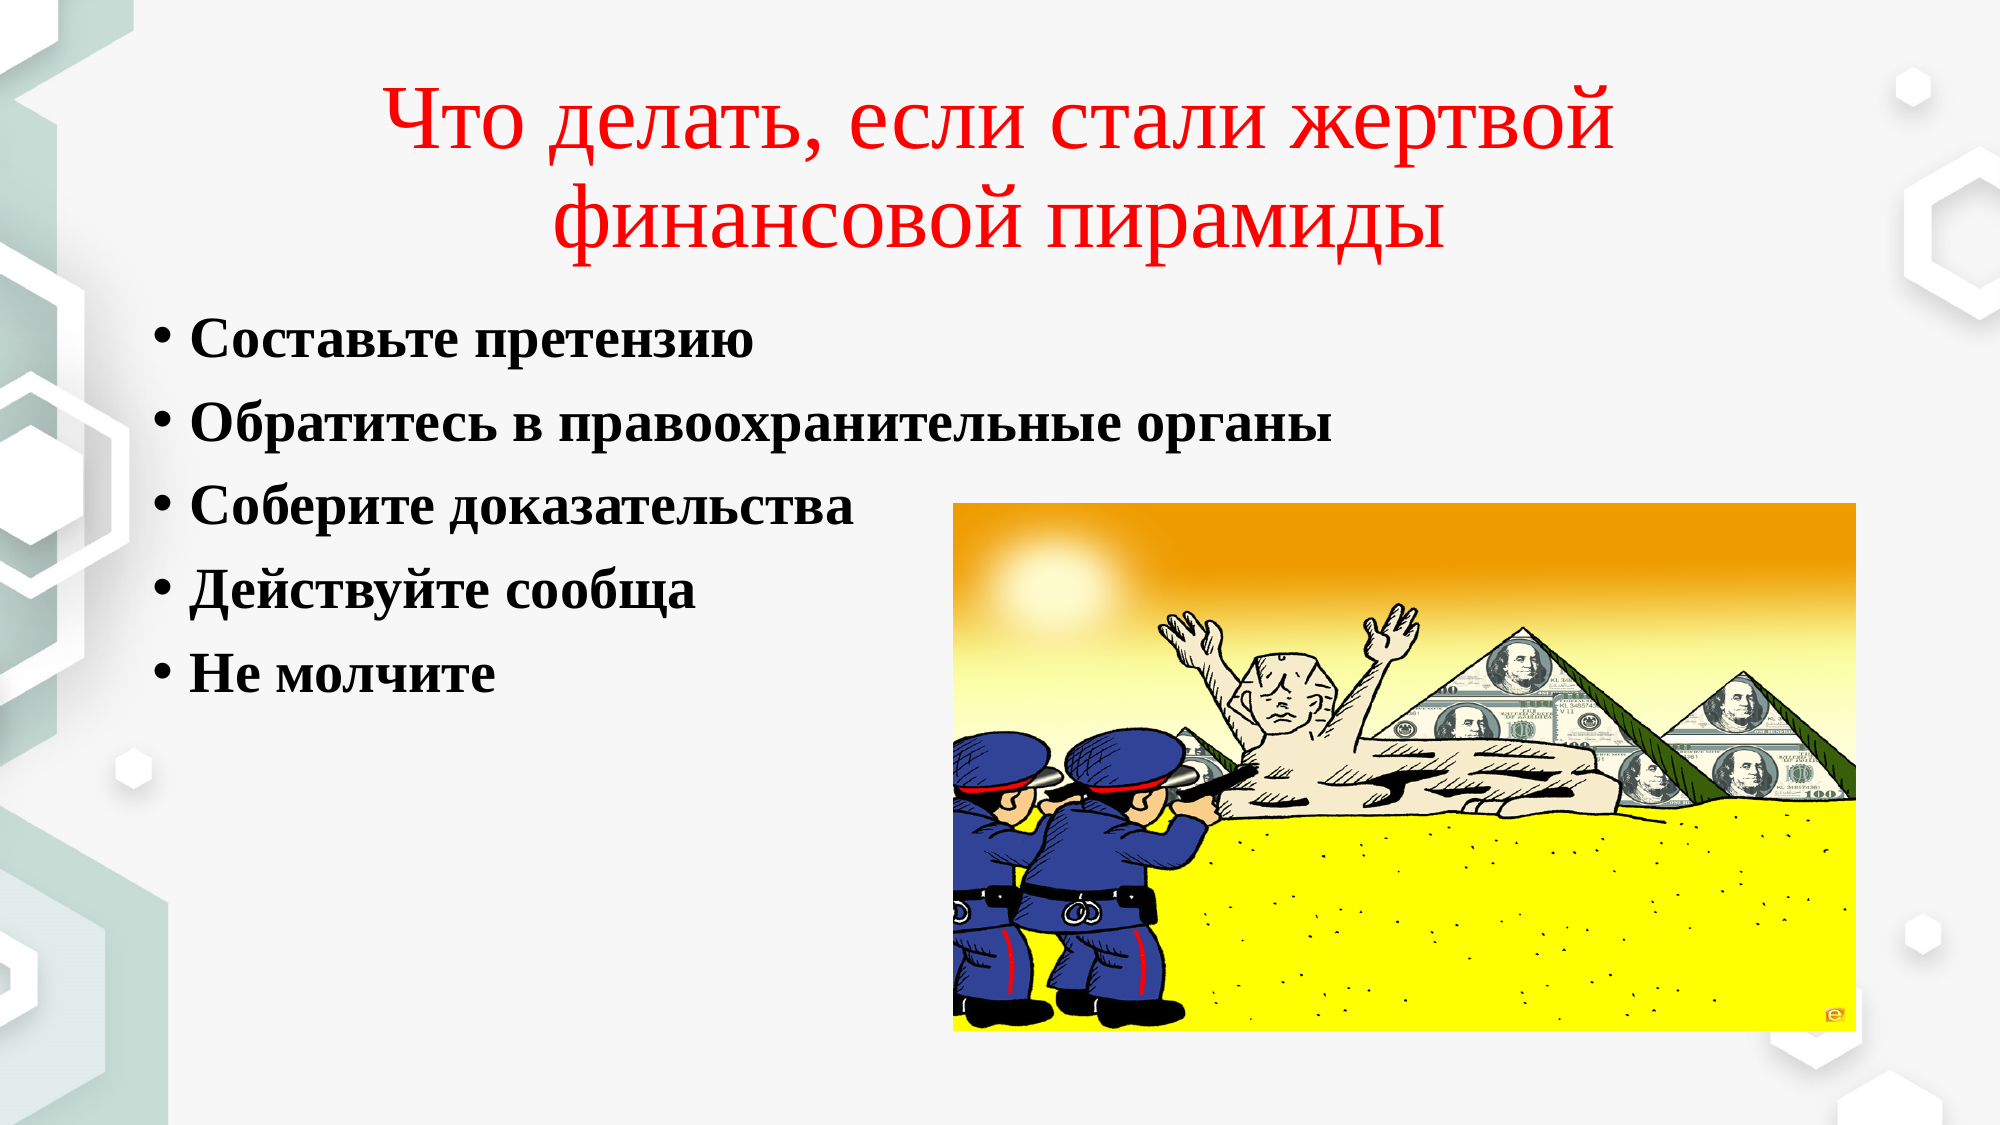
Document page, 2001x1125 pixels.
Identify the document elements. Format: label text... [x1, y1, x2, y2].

title Что делать, если стали жертвой финансовой пирамиды [137, 59, 1863, 278]
list Составьте претензию Обратитесь в правоохранительные органы Соберите доказательства Действуйте сообща Не молчите [137, 299, 1863, 1014]
picture [0, 0, 2000, 1125]
